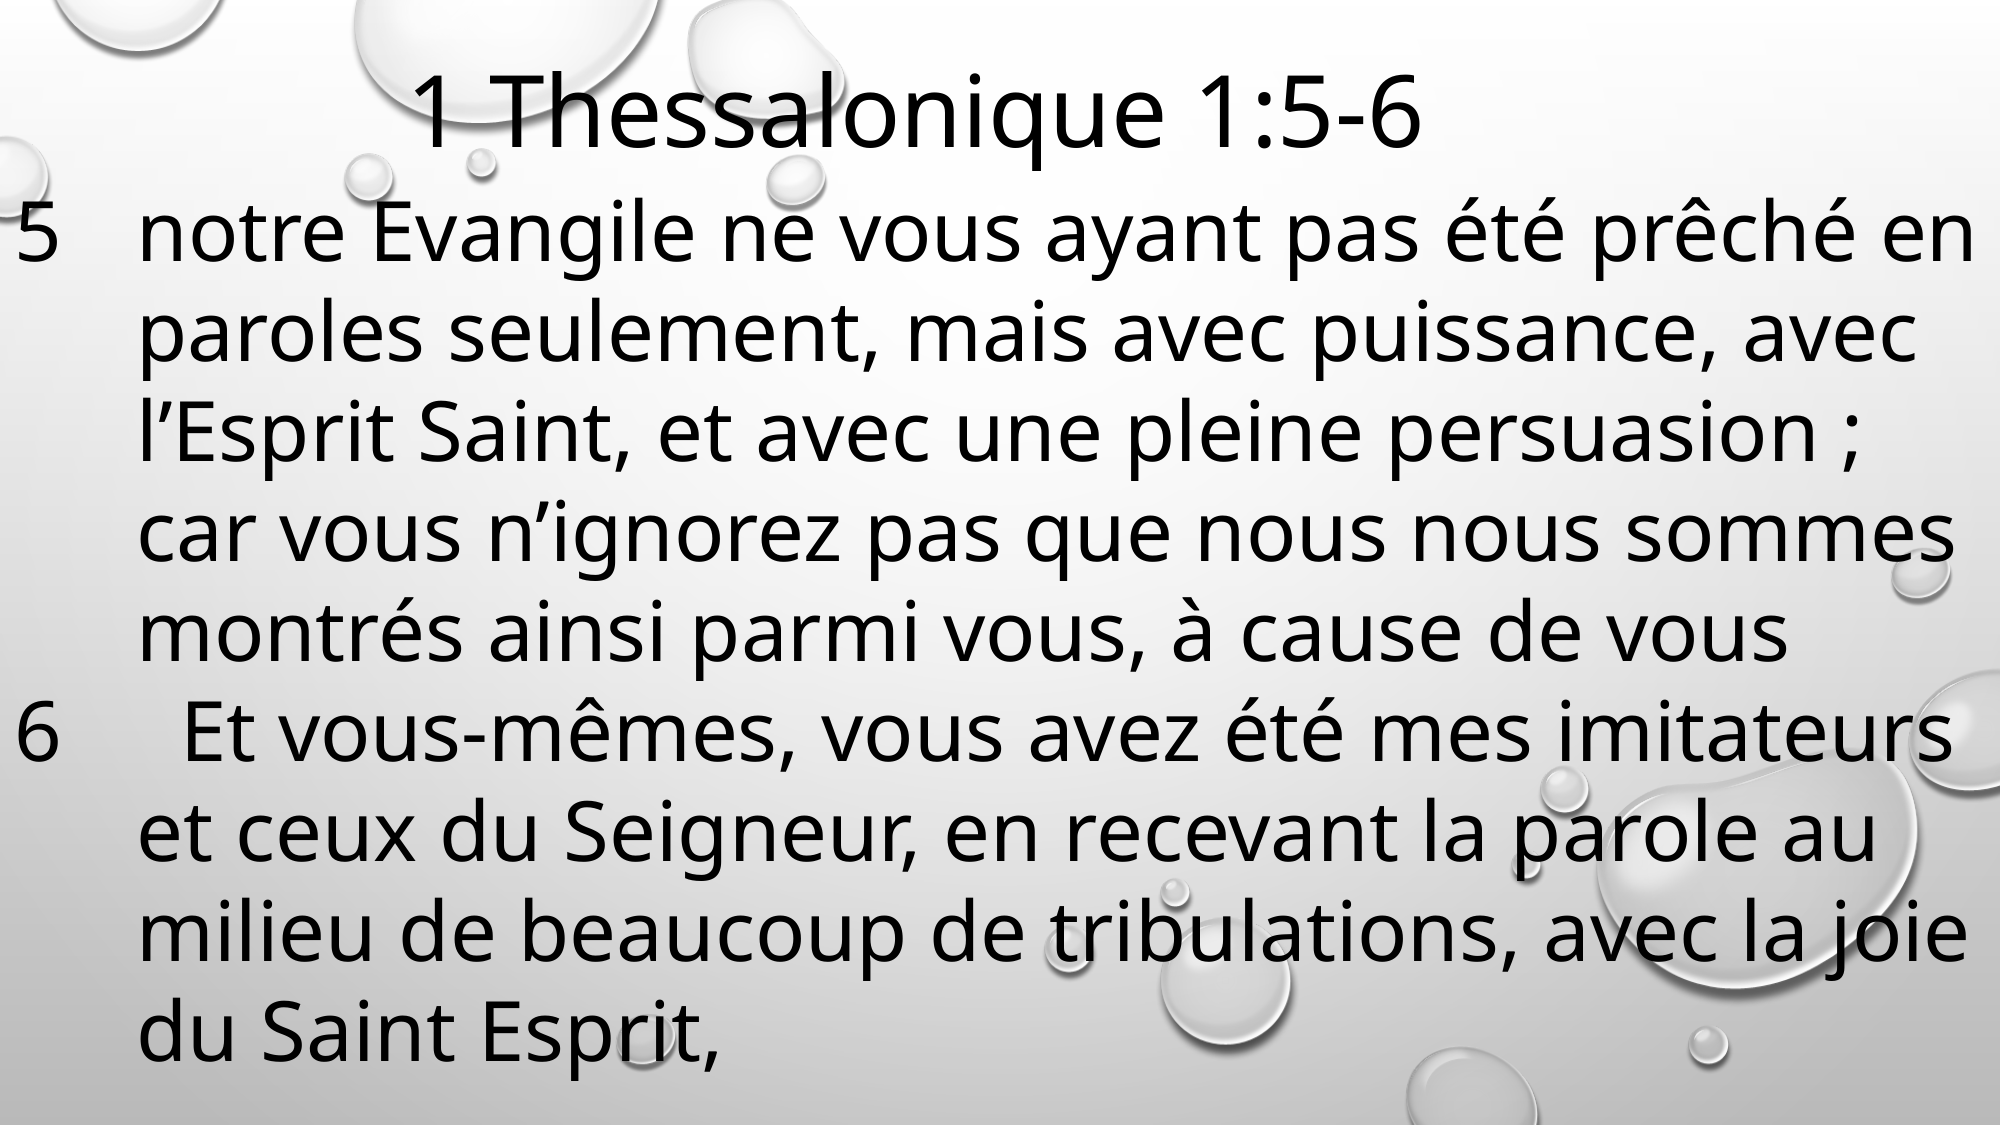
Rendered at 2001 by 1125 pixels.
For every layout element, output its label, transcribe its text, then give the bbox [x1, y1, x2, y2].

text_box 1 Thessalonique 1:5-6 [391, 40, 1500, 175]
text_box notre Evangile ne vous ayant pas été prêché en paroles seulement, mais avec puissance, avec l’Esprit Saint, et avec une pleine persuasion ; car vous n’ignorez pas que nous nous sommes montrés ainsi parmi vous, à cause de vous Et vous-mêmes, vous avez été mes imitateurs et ceux du Seigneur, en recevant la parole au milieu de beaucoup de tribulations, avec la joie du Saint Esprit, [0, 170, 2000, 1125]
picture [0, 0, 2000, 170]
